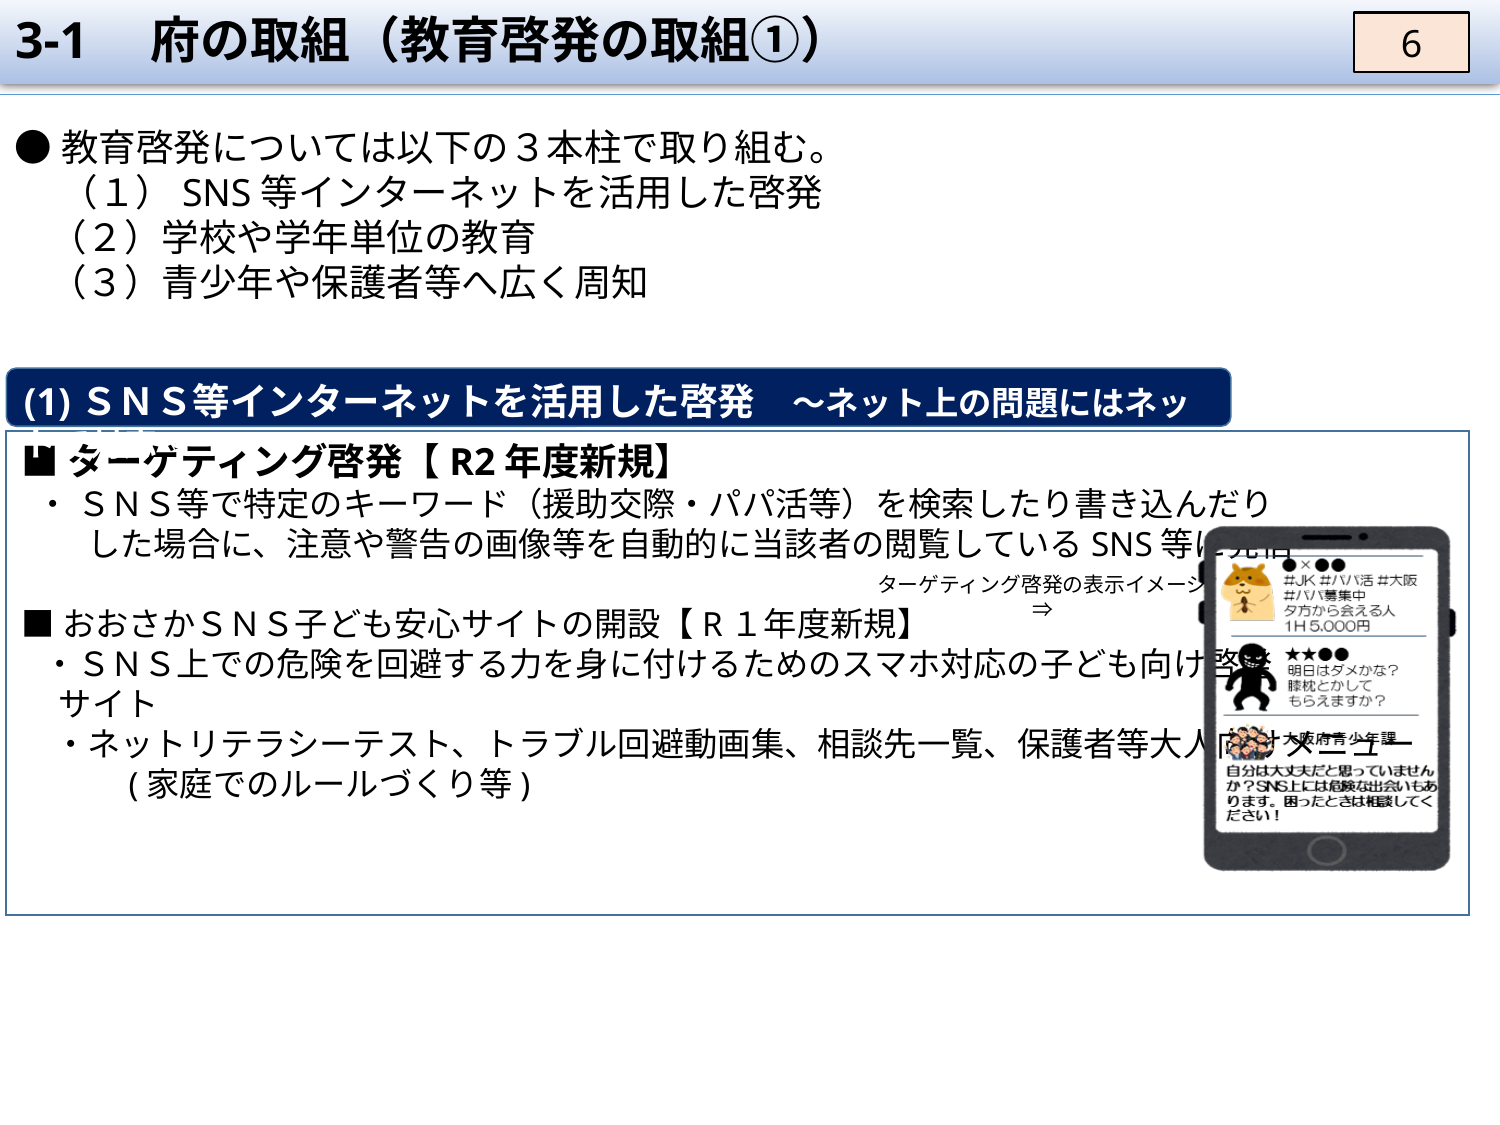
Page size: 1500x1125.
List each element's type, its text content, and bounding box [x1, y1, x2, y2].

text_box ■ターゲティング啓発【R2年度新規】 ・ ＳＮＳ等で特定のキーワード（援助交際・パパ活等）を検索したり書き込んだり した場合に、注意や警告の画像等を自動的に当該者の閲覧しているSNS等に発信 ■おおさかＳＮＳ子ども安心サイトの開設【R１年度新規】 ・ＳＮＳ上での危険を回避する力を身に付けるためのスマホ対応の子ども向け啓発 サイト ・ネットリテラシーテスト、トラブル回避動画集、相談先一覧、保護者等大人向けメニュー (家庭でのルールづくり等) [5, 430, 1470, 916]
picture [1156, 518, 1500, 881]
text_box (1)ＳＮＳ等インターネットを活用した啓発 ～ネット上の問題にはネットで対応～ [5, 367, 1232, 428]
text_box 6 [1354, 12, 1469, 73]
text_box ターゲティング啓発の表示イメージ⇒ [853, 573, 1156, 620]
text_box ●教育啓発については以下の３本柱で取り組む。 （１）SNS等インターネットを活用した啓発 （２）学校や学年単位の教育 （３）青少年や保護者等へ広く周知 [0, 117, 1451, 310]
text_box 3-1 府の取組（教育啓発の取組①） [0, 0, 1500, 84]
